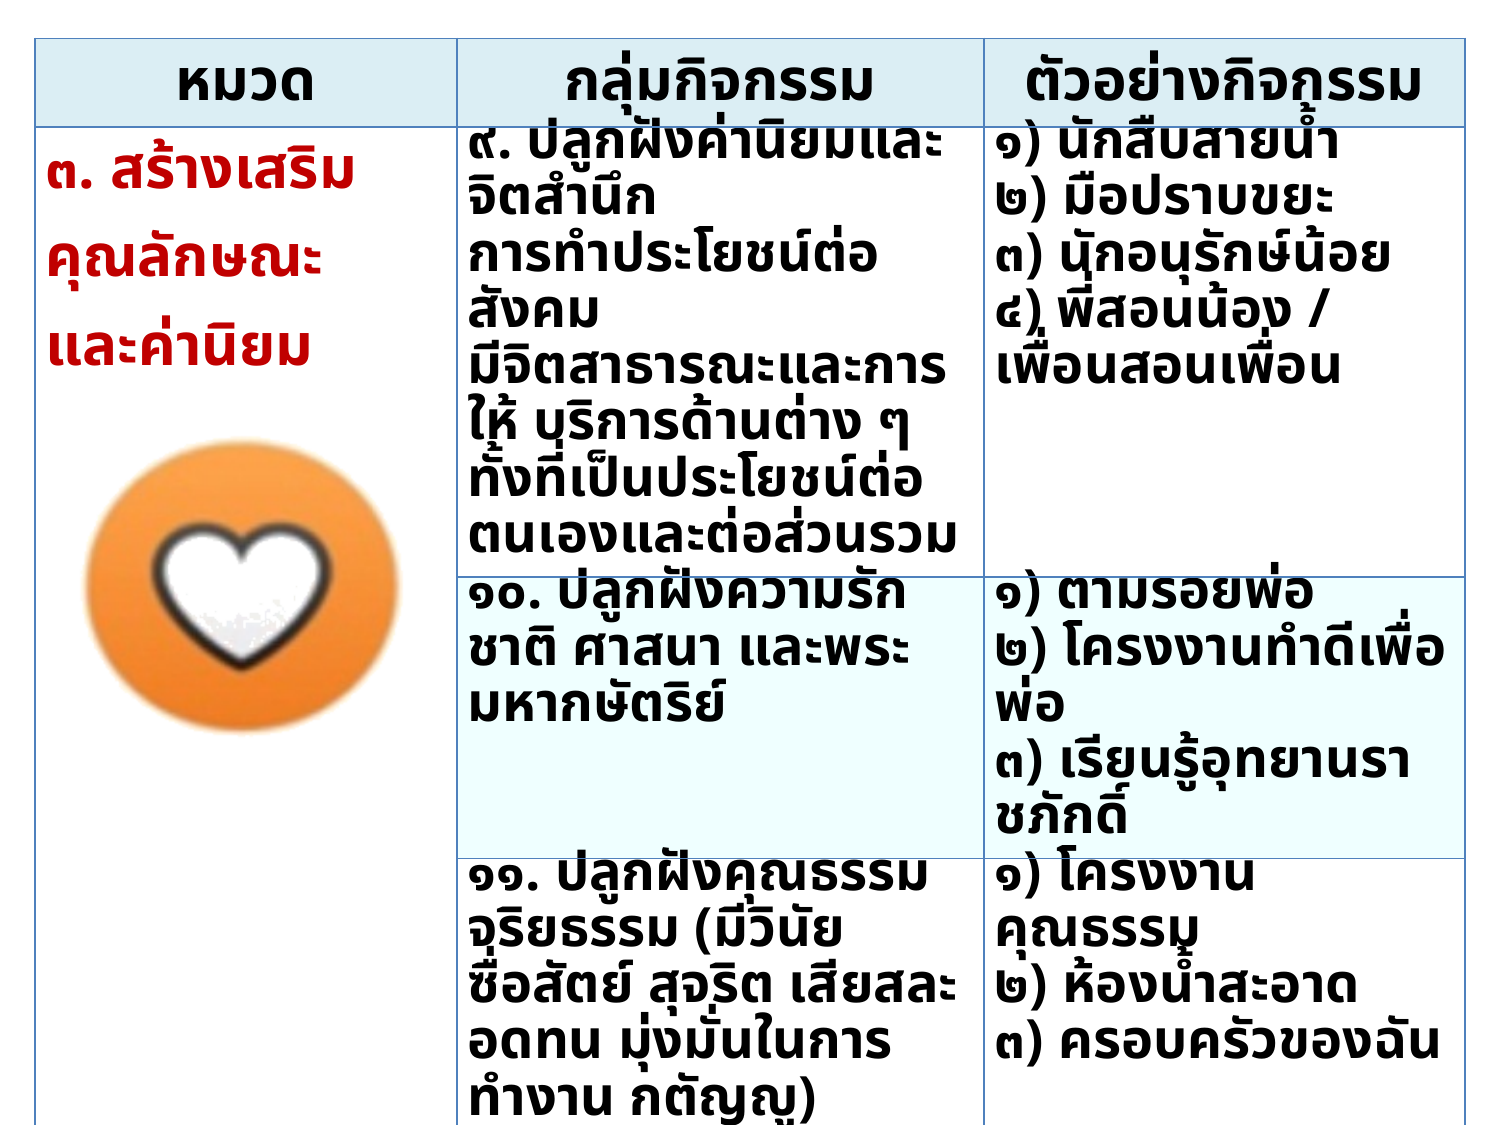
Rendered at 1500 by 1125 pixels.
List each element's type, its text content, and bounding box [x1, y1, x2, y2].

table_cell ๓. สร้างเสริมคุณลักษณะ และค่านิยม [36, 128, 456, 1125]
table_cell ๑๑. ปลูกฝังคุณธรรม จริยธรรม (มีวินัย ซื่อสัตย์ สุจริต เสียสละ อดทน มุ่งมั่นในการทำงาน กตัญญู) [458, 859, 983, 1125]
table_header หมวด [36, 39, 456, 126]
table_header กลุ่มกิจกรรม [458, 39, 983, 126]
picture [46, 433, 423, 750]
table_cell ๑๐. ปลูกฝังความรักชาติ ศาสนา และพระมหากษัตริย์ [458, 578, 983, 858]
table_header ตัวอย่างกิจกรรม [985, 39, 1464, 126]
table_cell ๙. ปลูกฝังค่านิยมและจิตสำนึก การทำประโยชน์ต่อสังคม มีจิตสาธารณะและการให้ บริการด้านต่าง ๆ ทั้งที่เป็นประโยชน์ต่อตนเองและต่อส่วนรวม [458, 128, 983, 576]
table_cell ๑) โครงงานคุณธรรม ๒) ห้องน้ำสะอาด ๓) ครอบครัวของฉัน [985, 859, 1464, 1125]
table_cell ๑) ตามรอยพ่อ ๒) โครงงานทำดีเพื่อพ่อ ๓) เรียนรู้อุทยานราชภักดิ์ [985, 578, 1464, 858]
table_cell ๑) นักสืบสายน้ำ ๒) มือปราบขยะ ๓) นักอนุรักษ์น้อย ๔) พี่สอนน้อง / เพื่อนสอนเพื่อน [985, 128, 1464, 576]
